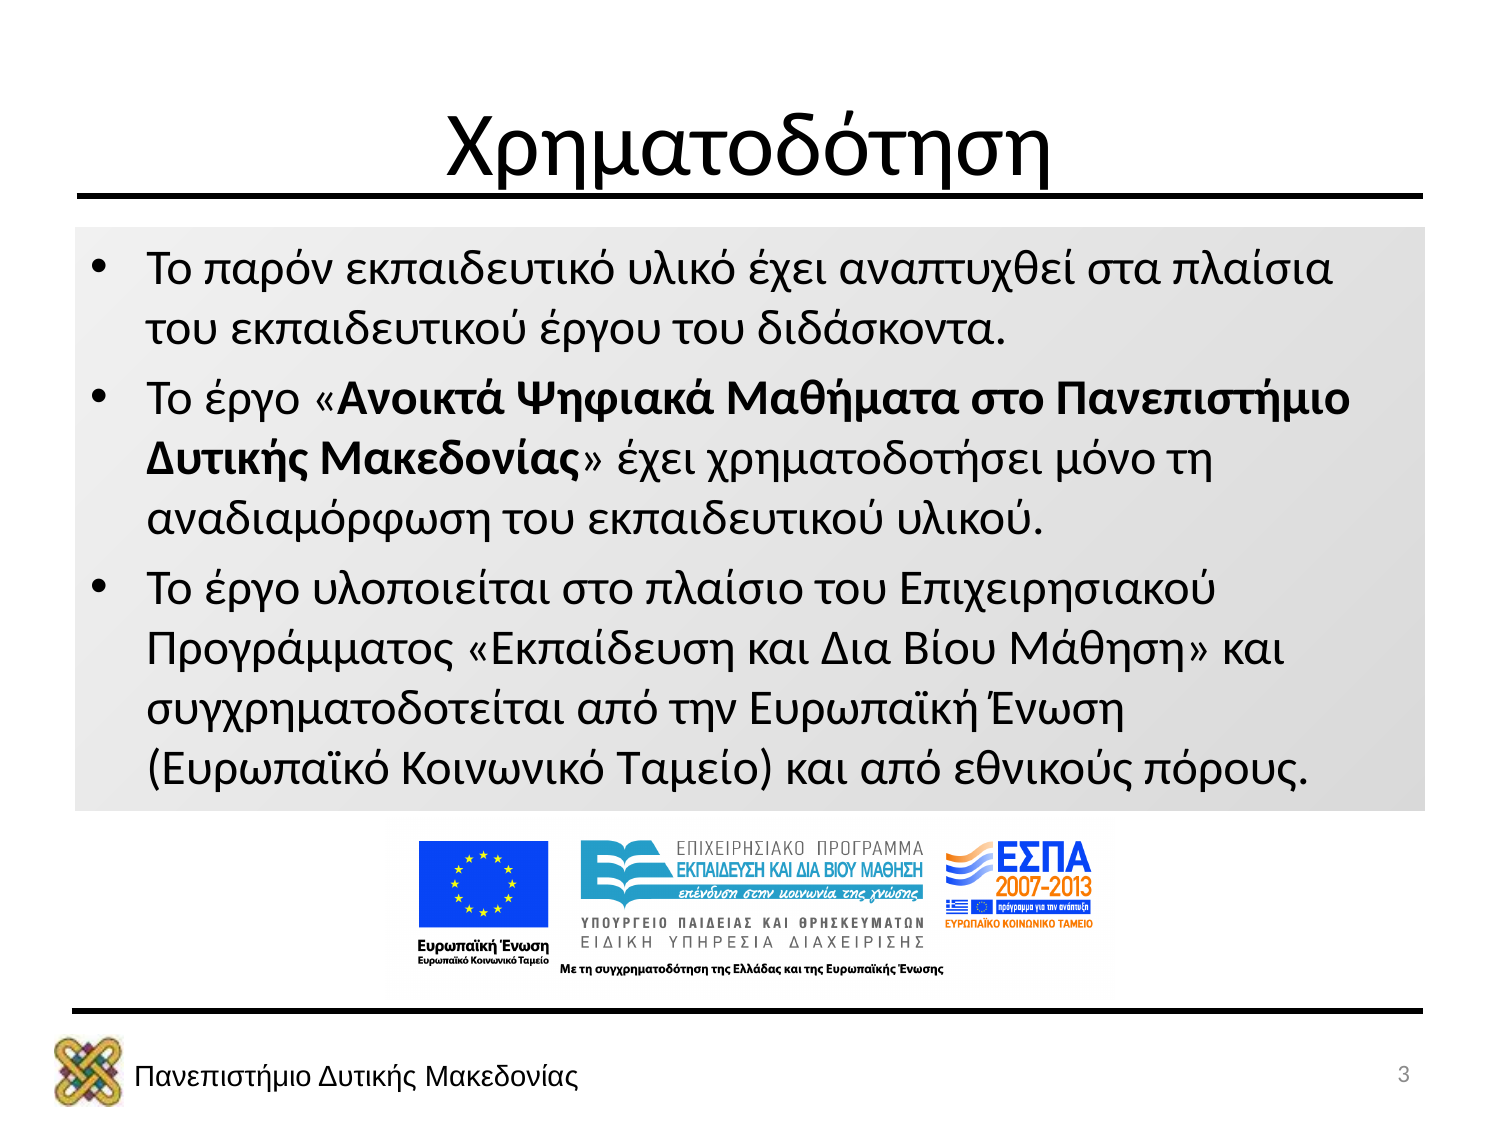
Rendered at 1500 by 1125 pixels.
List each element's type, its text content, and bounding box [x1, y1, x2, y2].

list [385, 817, 1115, 1000]
picture [54, 1034, 124, 1107]
slide_number 3 [1074, 1042, 1425, 1103]
list Το παρόν εκπαιδευτικό υλικό έχει αναπτυχθεί στα πλαίσια του εκπαιδευτικού έργου του διδάσκοντα. Το έργο «Ανοικτά Ψηφιακά Μαθήματα στο Πανεπιστήμιο Δυτικής Μακεδονίας» έχει χρηματοδοτήσει μόνο τη αναδιαμόρφωση του εκπαιδευτικού υλικού. Το έργο υλοποιείται στο πλαίσιο του Επιχειρησιακού Προγράμματος «Εκπαίδευση και Δια Βίου Μάθηση» και συγχρηματοδοτείται από την Ευρωπαϊκή Ένωση (Ευρωπαϊκό Κοινωνικό Ταμείο) και από εθνικούς πόρους. [75, 227, 1425, 811]
title Χρηματοδότηση [75, 45, 1425, 227]
